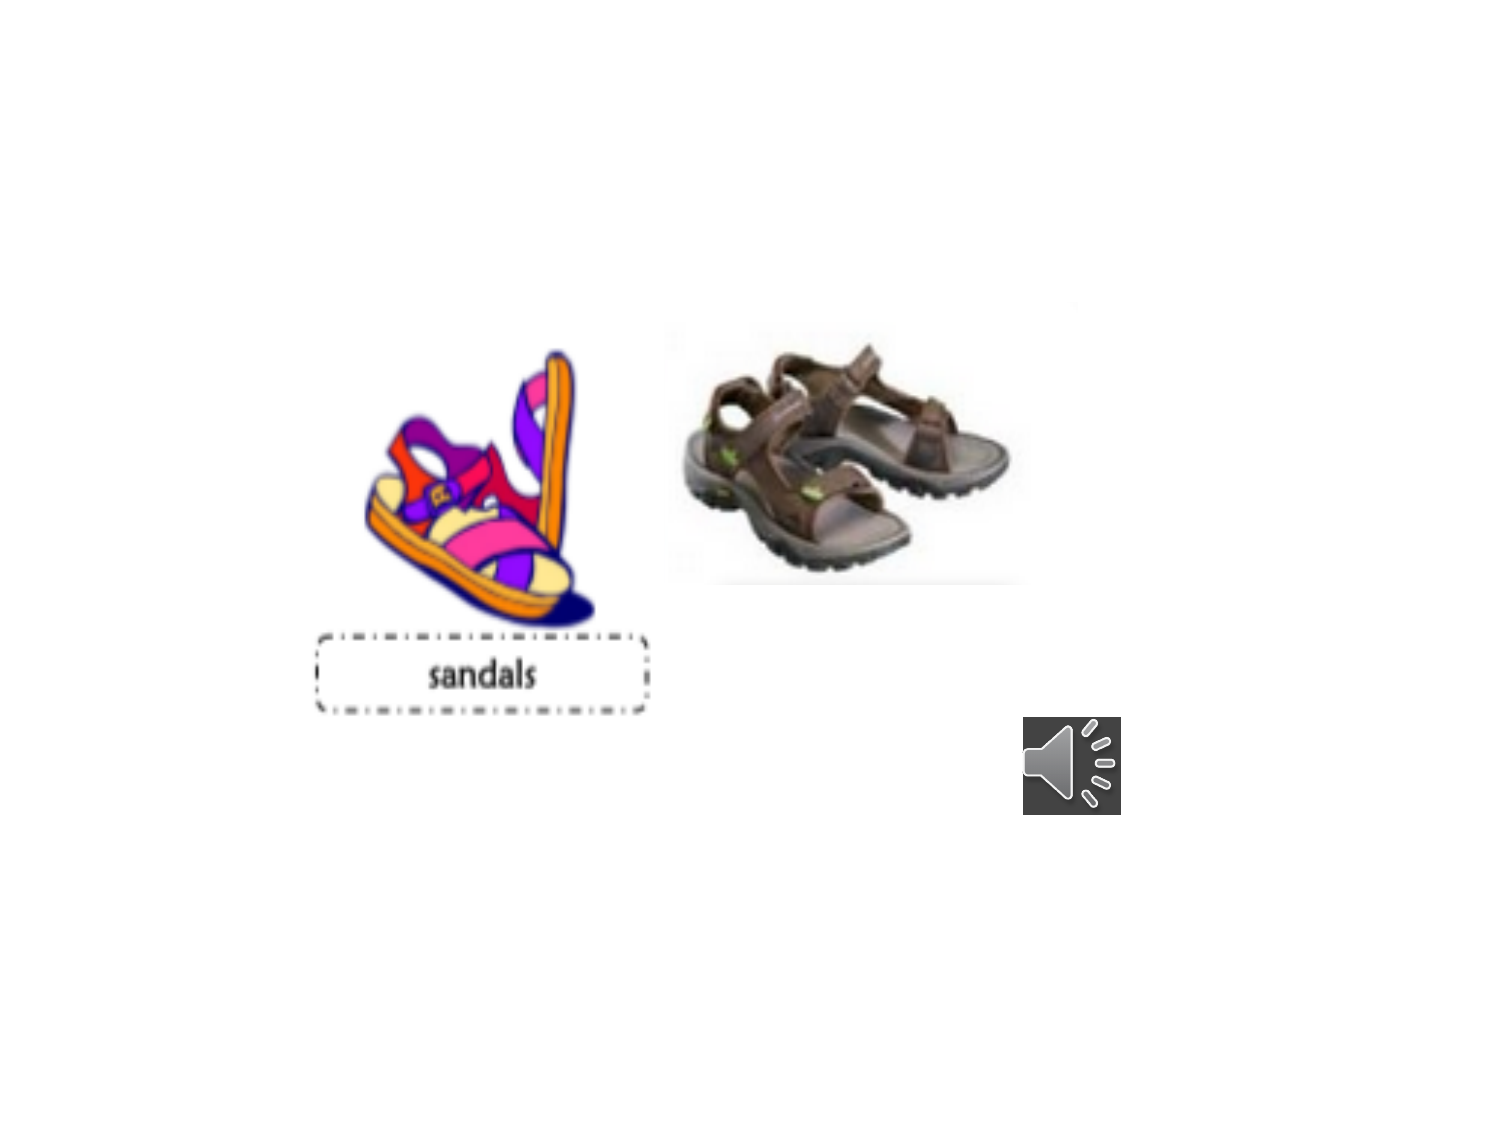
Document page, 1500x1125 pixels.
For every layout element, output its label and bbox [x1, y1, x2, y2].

picture [1021, 715, 1122, 817]
picture [664, 302, 1078, 585]
list [309, 330, 666, 721]
